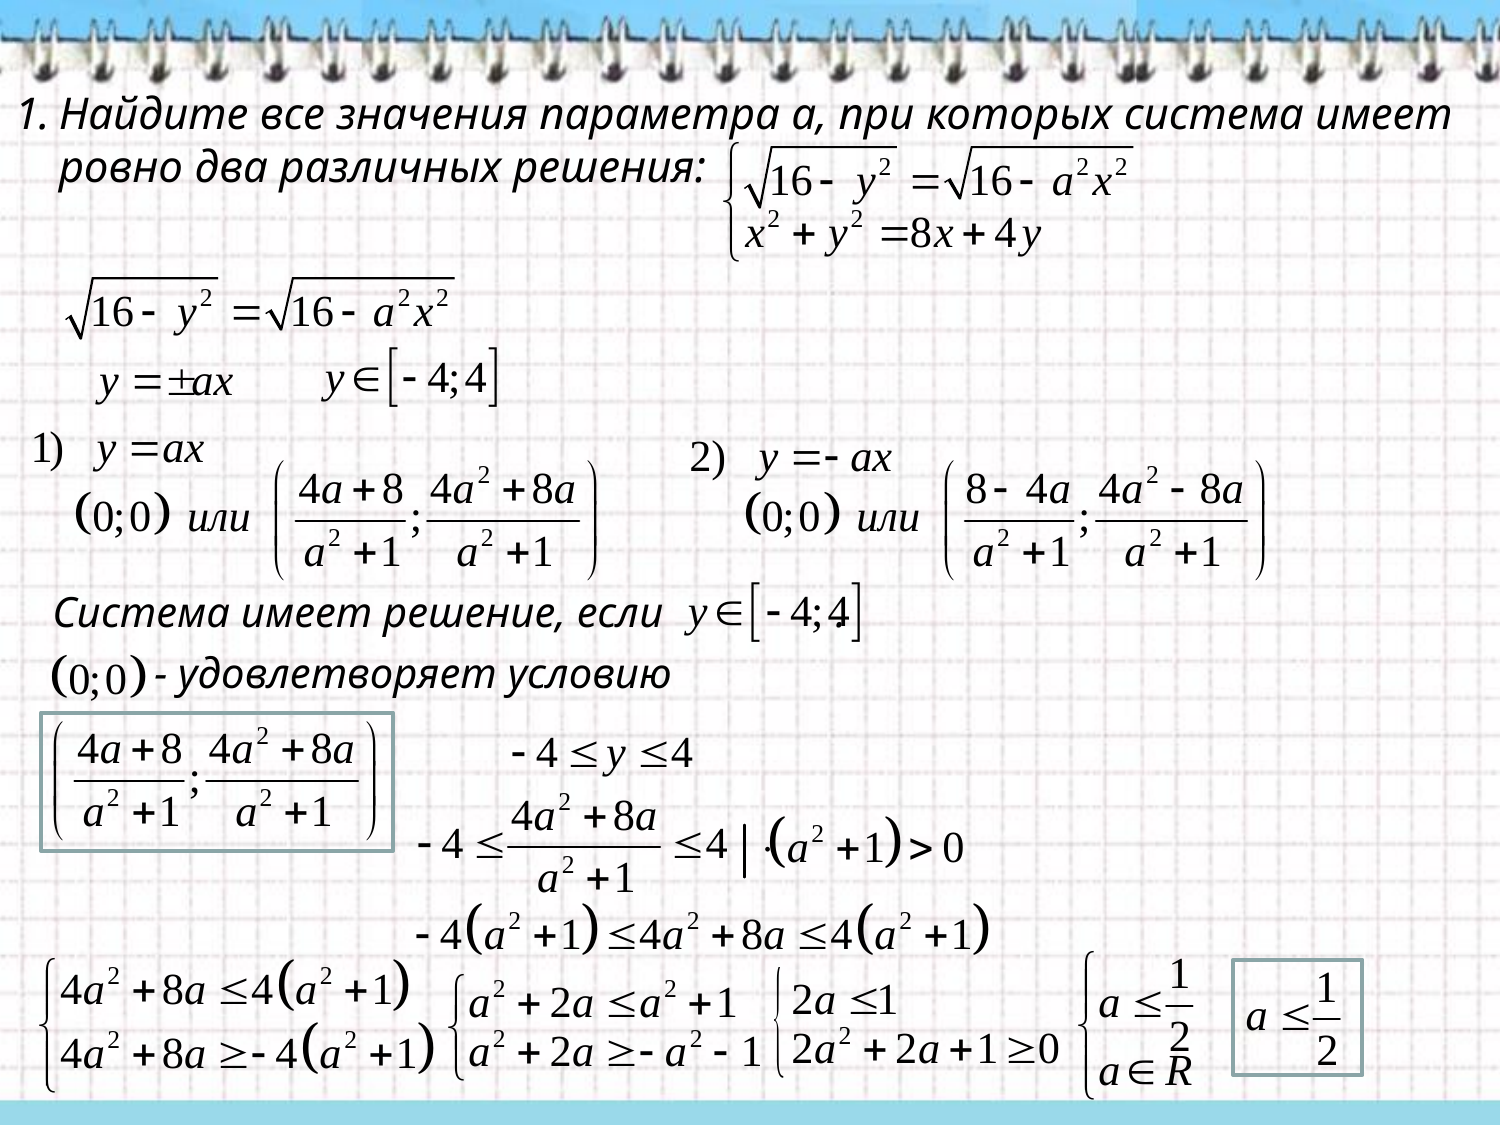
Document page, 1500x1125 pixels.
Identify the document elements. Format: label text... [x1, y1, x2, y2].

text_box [29, 947, 438, 1104]
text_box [408, 897, 994, 966]
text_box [1238, 959, 1350, 1076]
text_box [45, 710, 390, 852]
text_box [69, 450, 610, 576]
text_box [313, 343, 507, 419]
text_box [729, 812, 736, 897]
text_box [57, 266, 465, 349]
picture [0, 0, 1500, 78]
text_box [410, 780, 737, 895]
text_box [738, 450, 1279, 592]
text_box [45, 645, 153, 709]
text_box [504, 726, 702, 779]
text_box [768, 967, 1063, 1087]
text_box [37, 578, 932, 653]
text_box Найдите все значения параметра a, при которых система имеет ровно два различных решения: [0, 78, 1500, 199]
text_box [713, 131, 1143, 273]
text_box [1231, 958, 1239, 1077]
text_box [28, 421, 215, 481]
picture [0, 199, 1500, 1125]
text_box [735, 810, 973, 892]
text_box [1068, 943, 1202, 1108]
text_box [1349, 958, 1364, 1077]
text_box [682, 430, 902, 491]
text_box - удовлетворяет условию [157, 661, 701, 704]
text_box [438, 964, 768, 1091]
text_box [88, 358, 241, 415]
text_box [390, 711, 395, 853]
